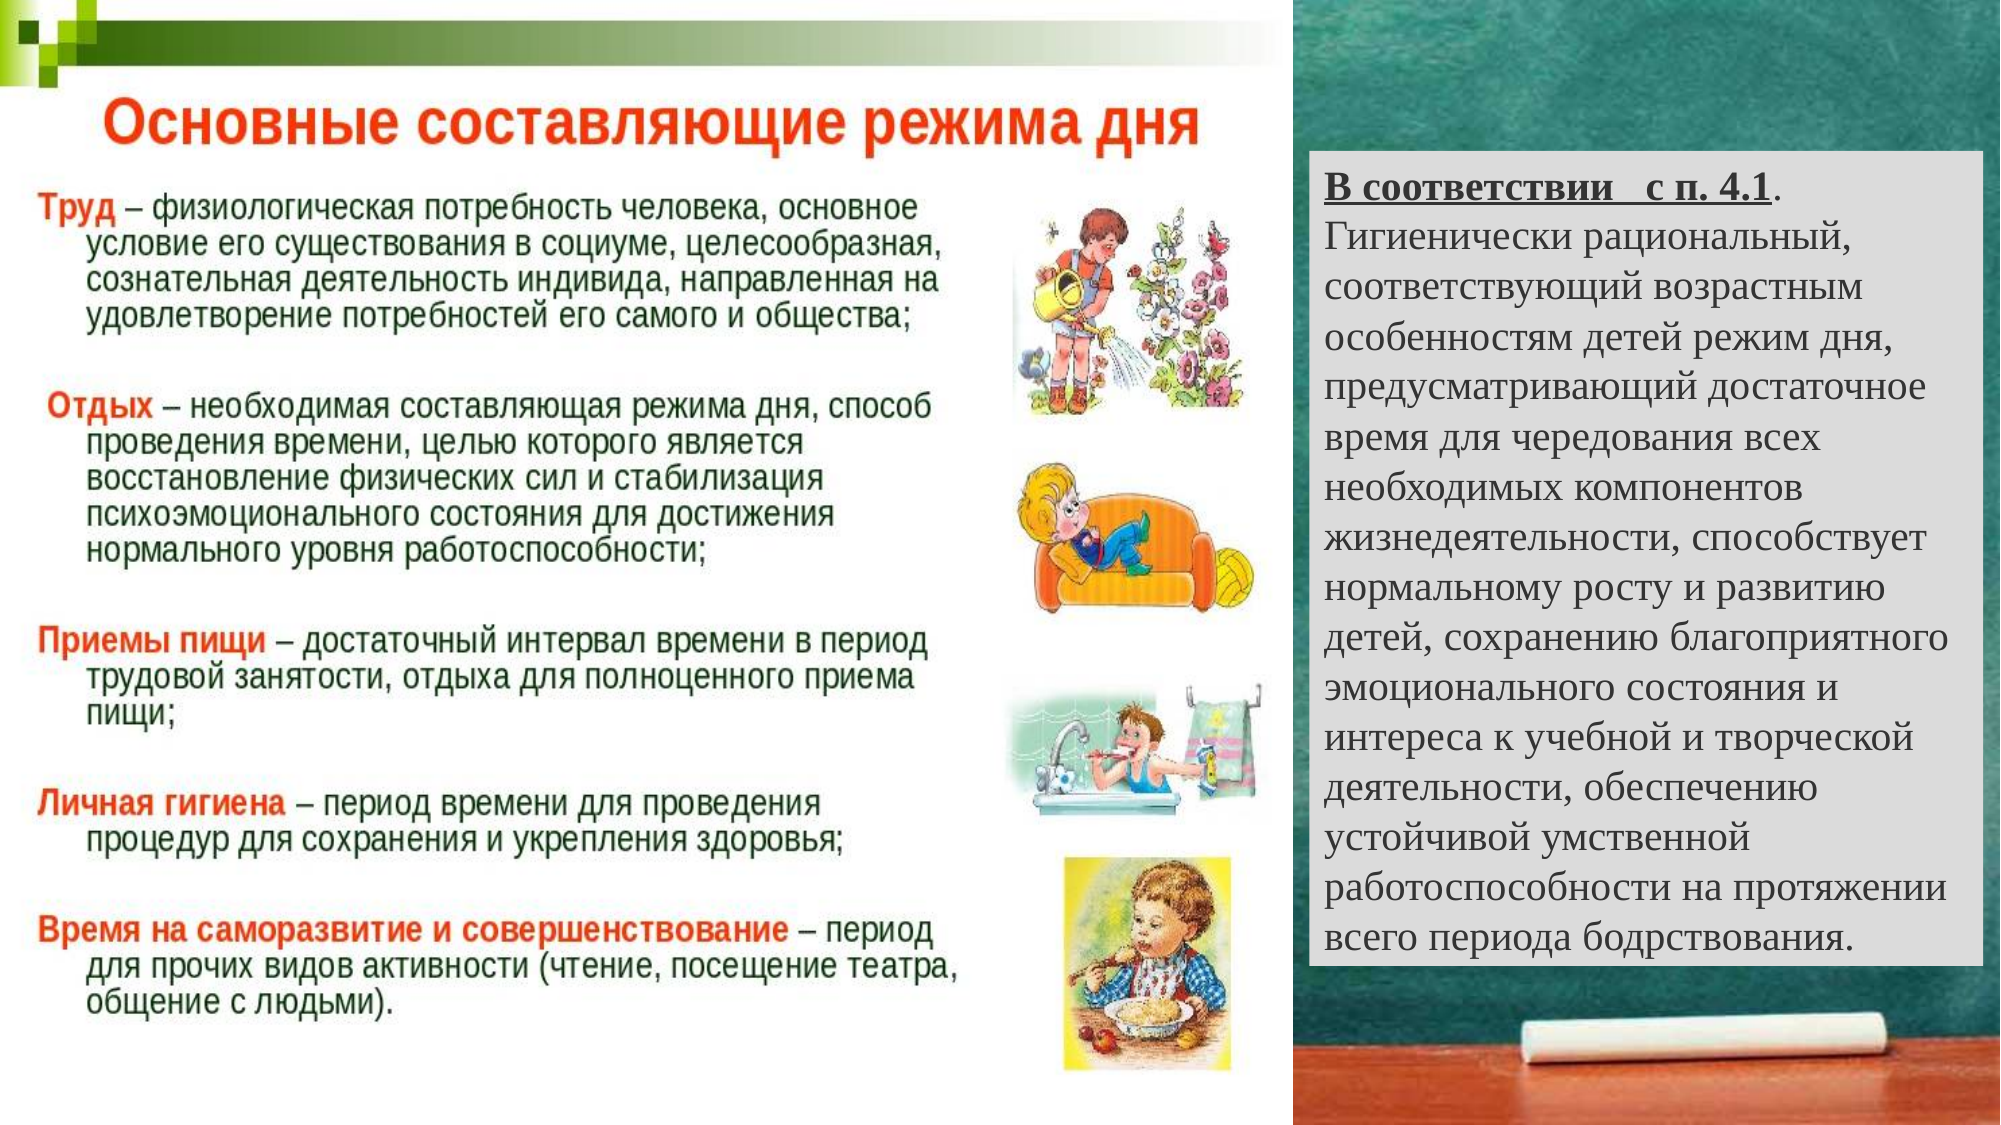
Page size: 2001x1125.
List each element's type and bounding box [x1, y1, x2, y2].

picture [0, 0, 1293, 1125]
list [1293, 0, 2000, 1125]
